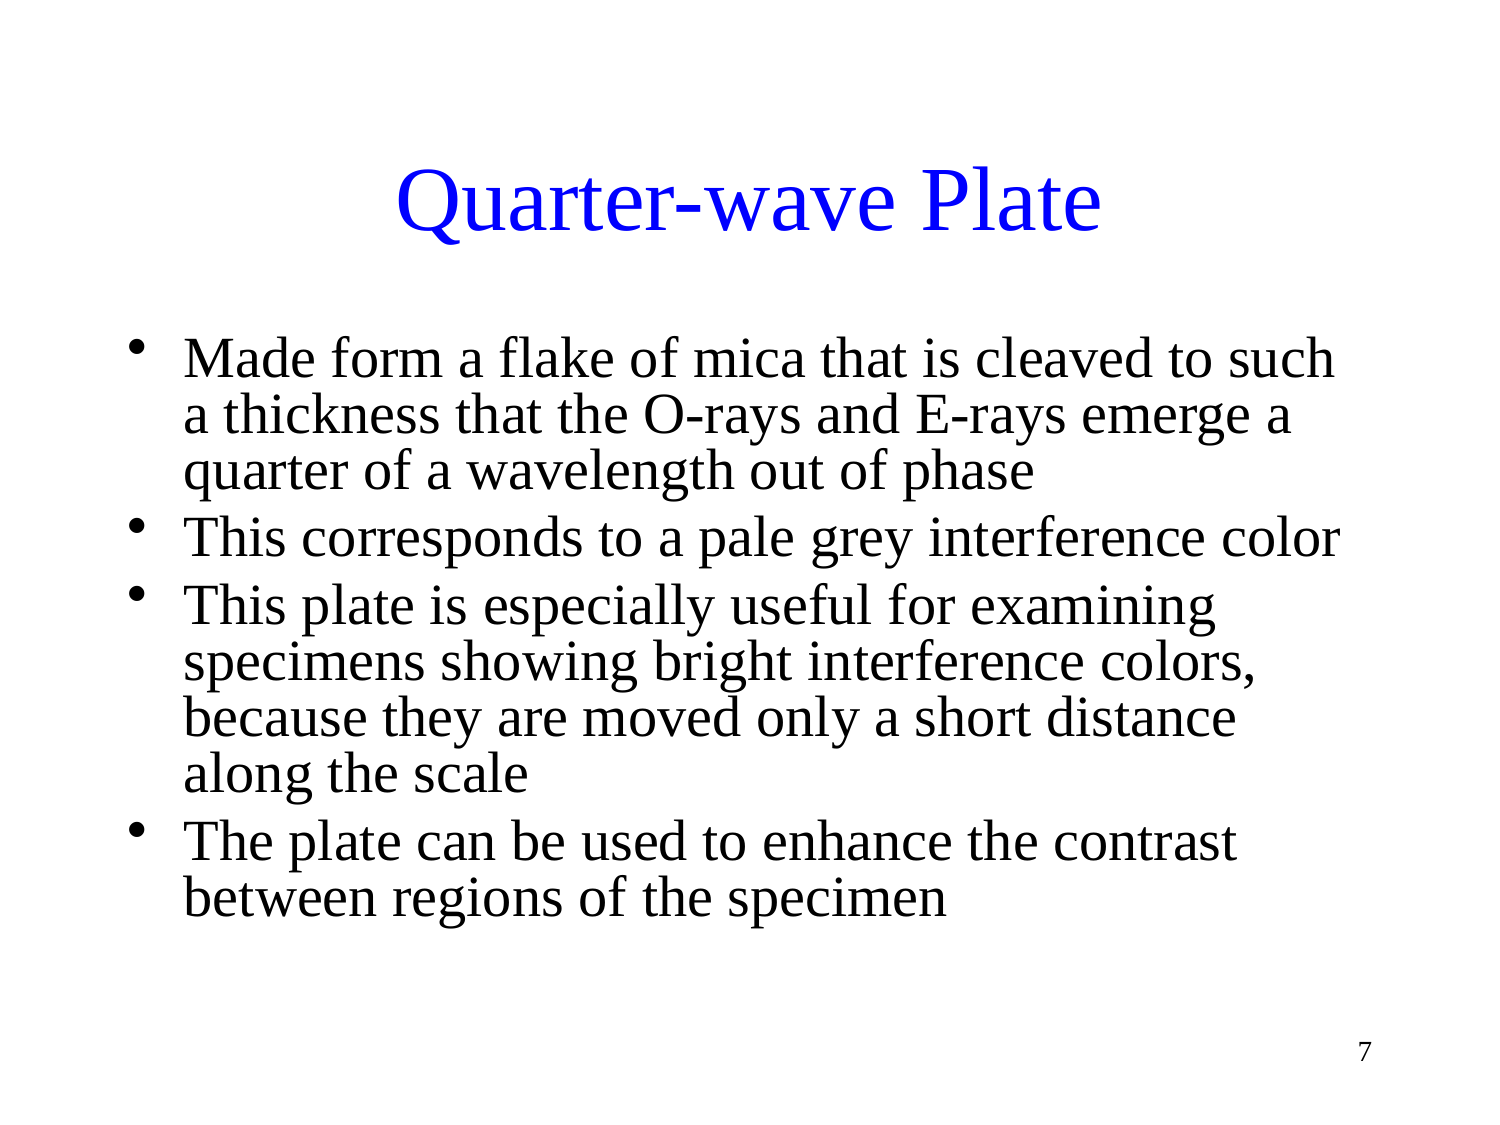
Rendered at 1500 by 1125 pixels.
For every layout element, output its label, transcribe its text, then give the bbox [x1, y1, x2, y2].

slide_number 7 [1074, 1024, 1388, 1101]
list Made form a flake of mica that is cleaved to such a thickness that the O-rays and E-rays emerge a quarter of a wavelength out of phase This corresponds to a pale grey interference color This plate is especially useful for examining specimens showing bright interference colors, because they are moved only a short distance along the scale The plate can be used to enhance the contrast between regions of the specimen [112, 324, 1388, 1000]
title Quarter-wave Plate [112, 99, 1388, 288]
